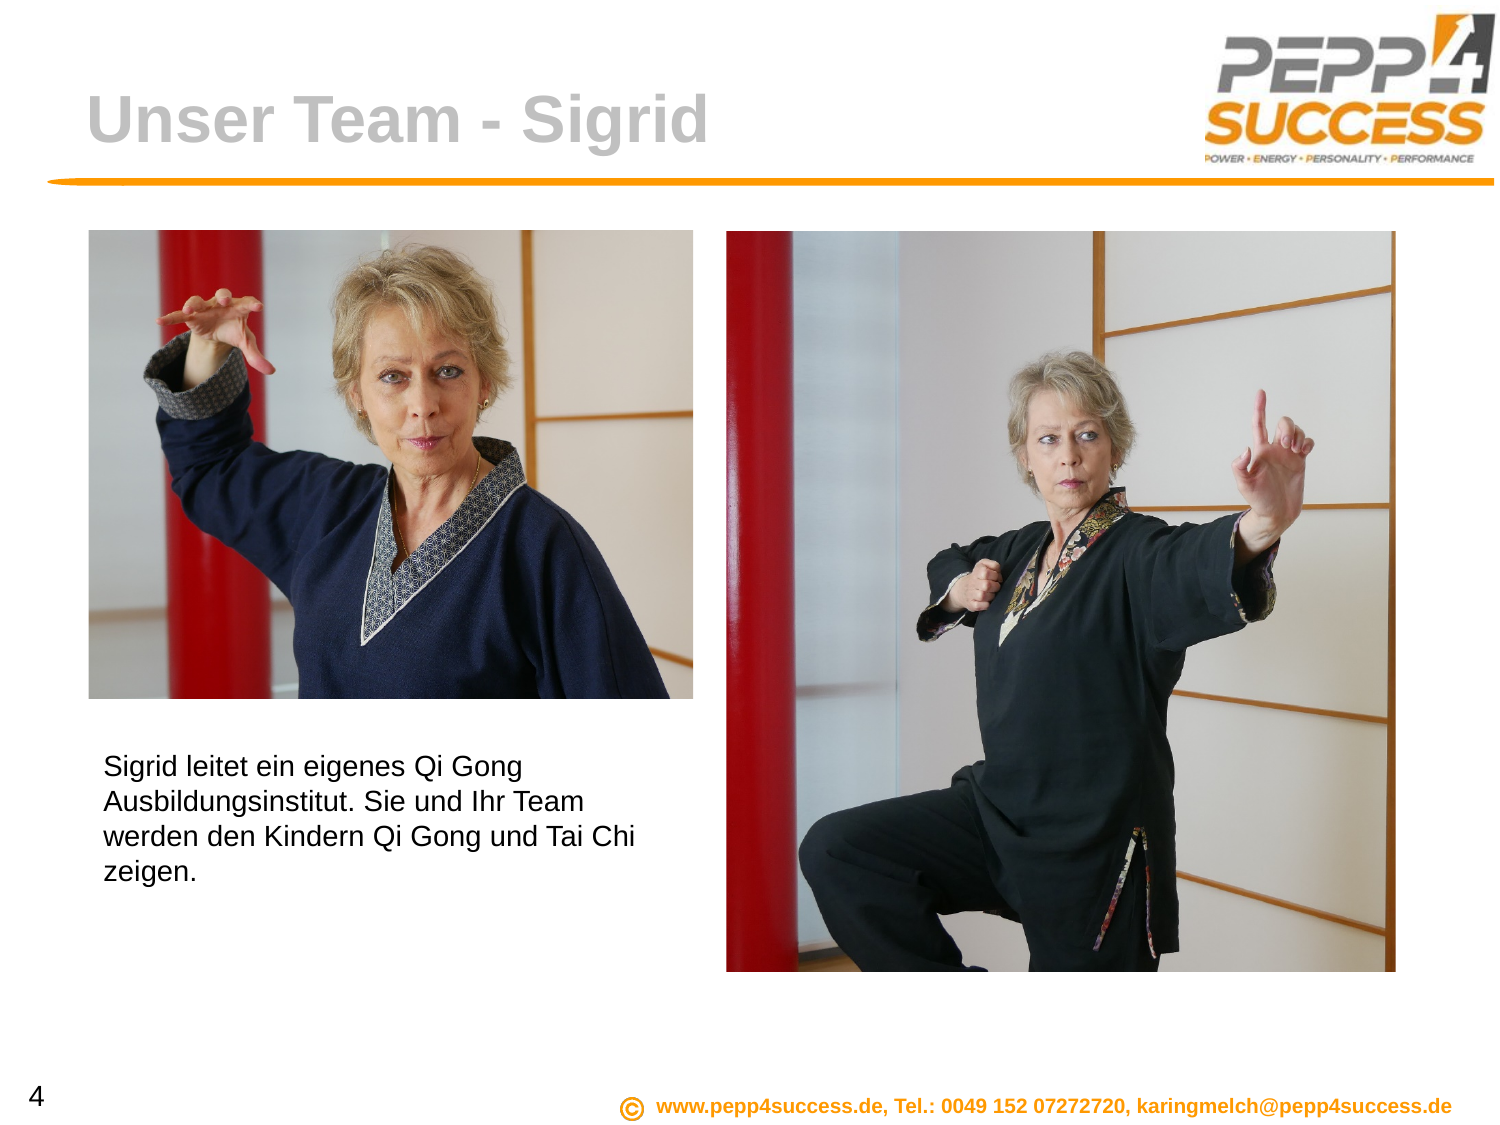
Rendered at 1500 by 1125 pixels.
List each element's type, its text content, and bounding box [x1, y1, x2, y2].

footer www.pepp4success.de, Tel.: 0049 152 07272720, karingmelch@pepp4success.de [632, 1084, 1468, 1125]
title Unser Team - Sigrid [71, 26, 1141, 165]
text_box Sigrid leitet ein eigenes Qi Gong Ausbildungsinstitut. Sie und Ihr Team werden den Kindern Qi Gong und Tai Chi zeigen. [88, 739, 694, 895]
picture [1205, 5, 1500, 173]
slide_number 4 [13, 1070, 111, 1121]
picture [620, 1097, 632, 1121]
picture [726, 231, 1396, 972]
picture [88, 230, 694, 699]
